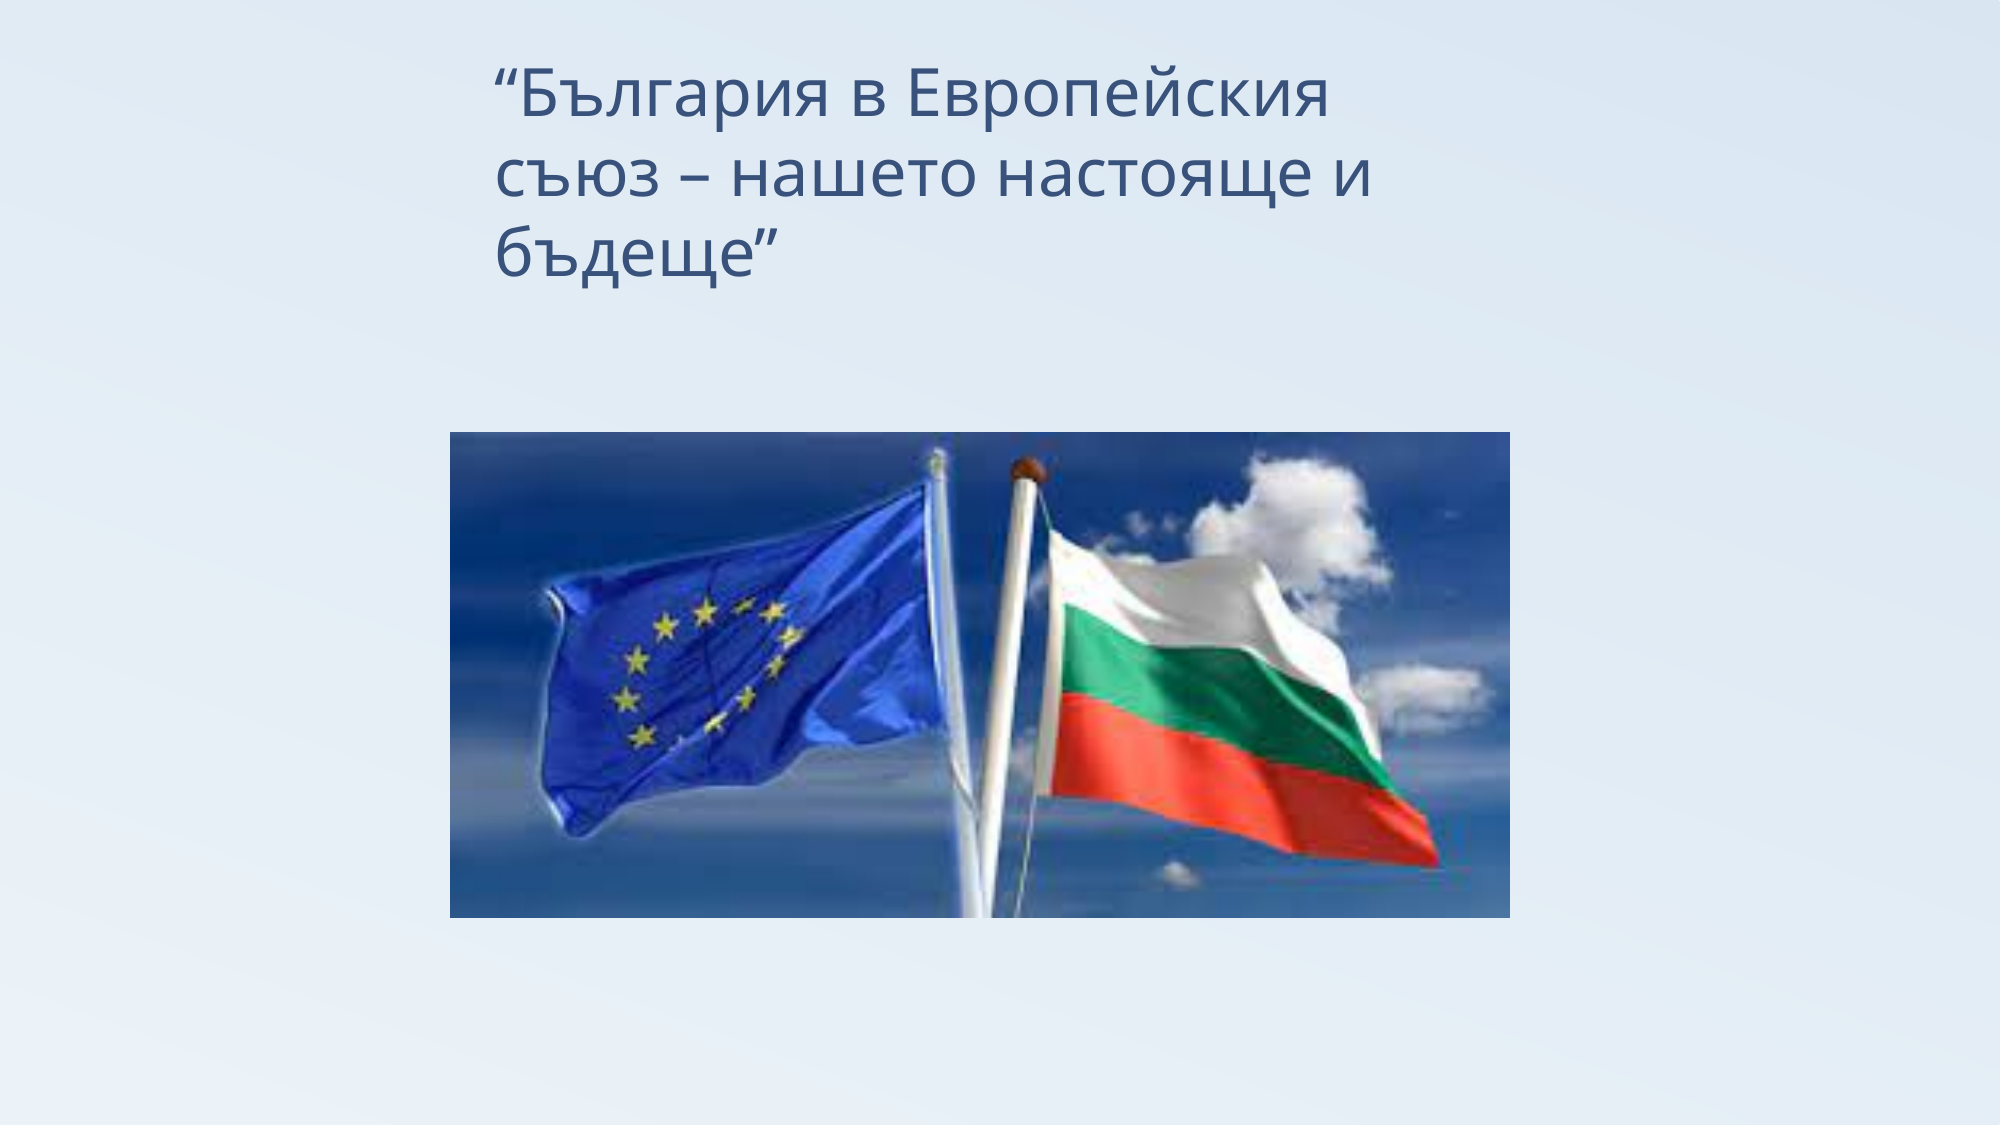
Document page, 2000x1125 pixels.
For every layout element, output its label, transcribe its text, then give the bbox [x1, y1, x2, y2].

text_box “България в Европейския съюз – нашето настояще и бъдеще” [480, 42, 1480, 298]
picture [450, 432, 1510, 918]
